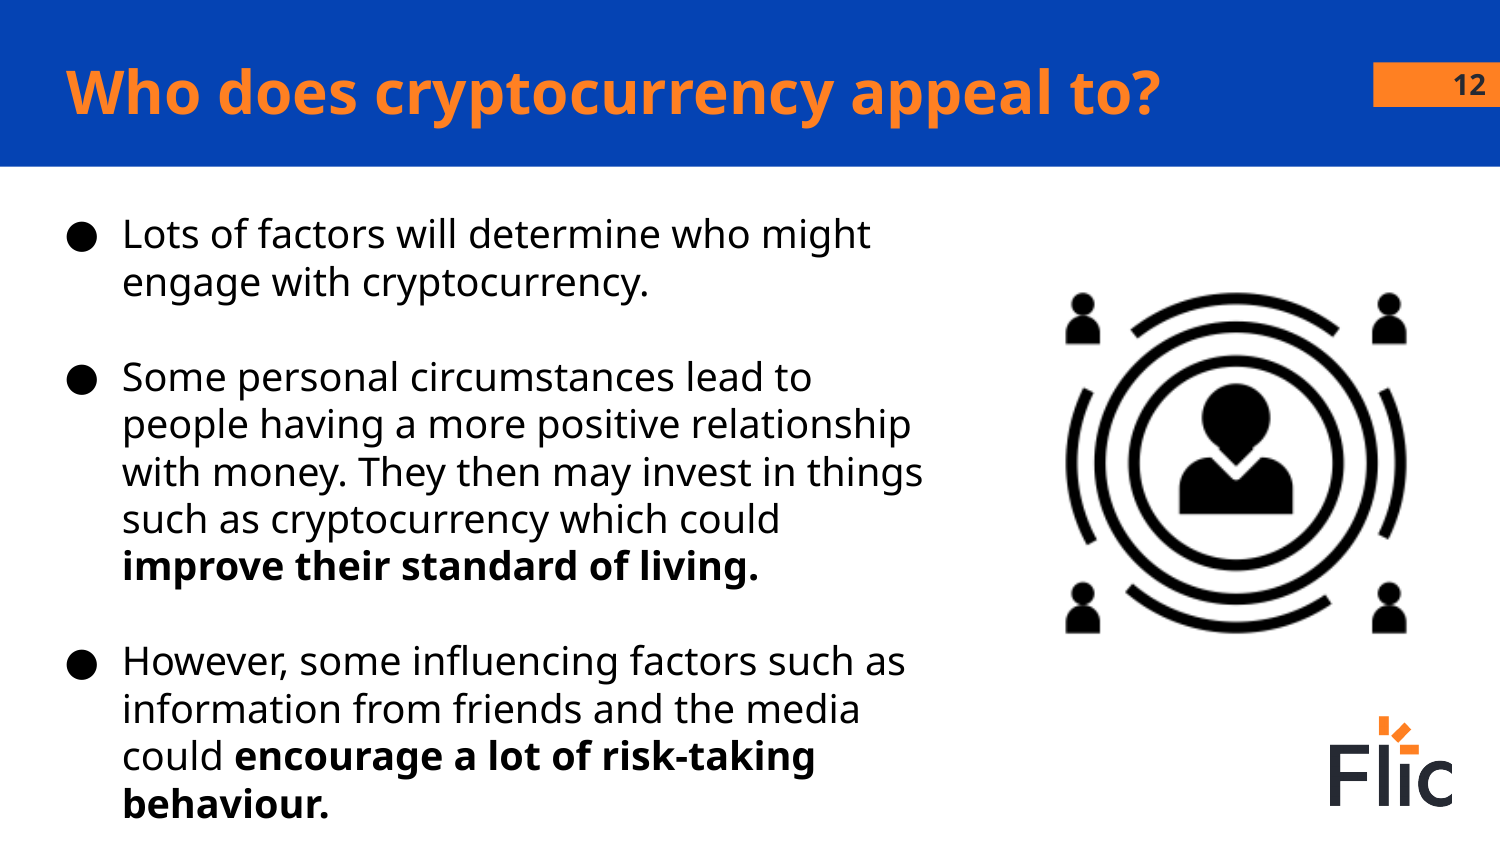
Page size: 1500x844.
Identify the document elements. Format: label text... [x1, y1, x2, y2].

text_box Who does cryptocurrency appeal to? [51, 28, 1203, 142]
text_box Lots of factors will determine who might engage with cryptocurrency. Some personal circumstances lead to people having a more positive relationship with money. They then may invest in things such as cryptocurrency which could improve their standard of living. However, some influencing factors such as information from friends and the media could encourage a lot of risk-taking behaviour. [31, 193, 965, 844]
picture [1330, 716, 1452, 807]
slide_number 12 [1437, 16, 1500, 82]
picture [1055, 282, 1419, 645]
